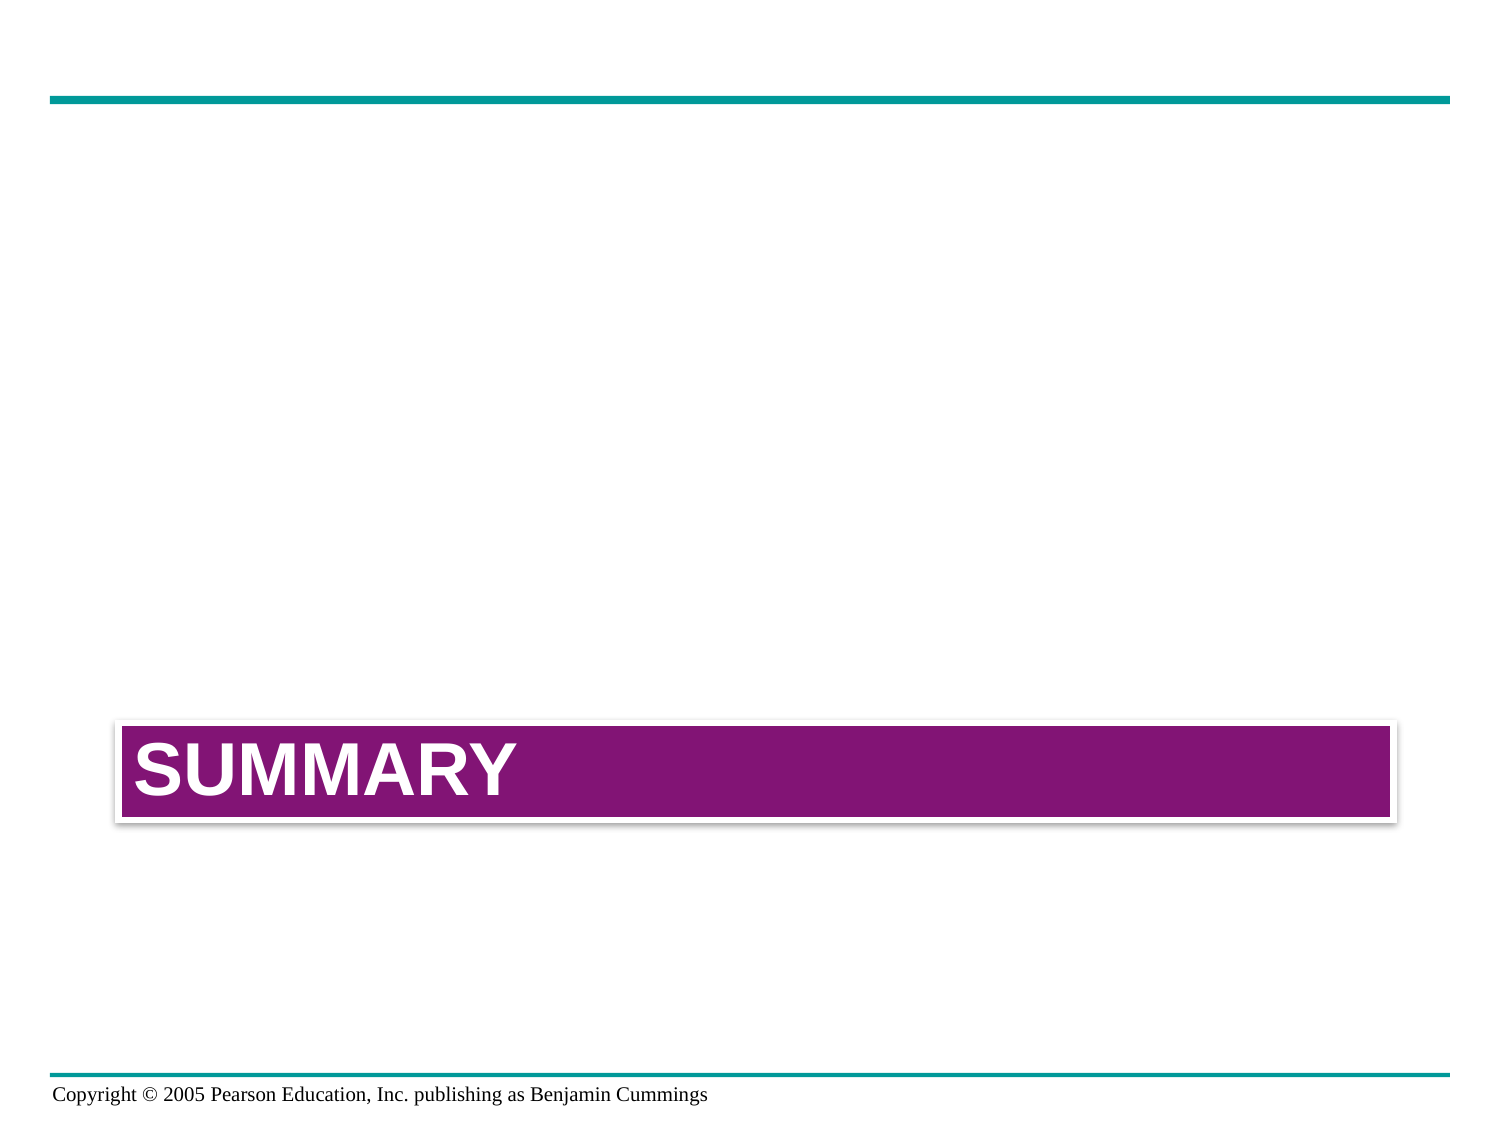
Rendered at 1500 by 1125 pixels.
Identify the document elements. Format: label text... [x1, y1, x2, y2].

title Summary [115, 720, 1397, 823]
